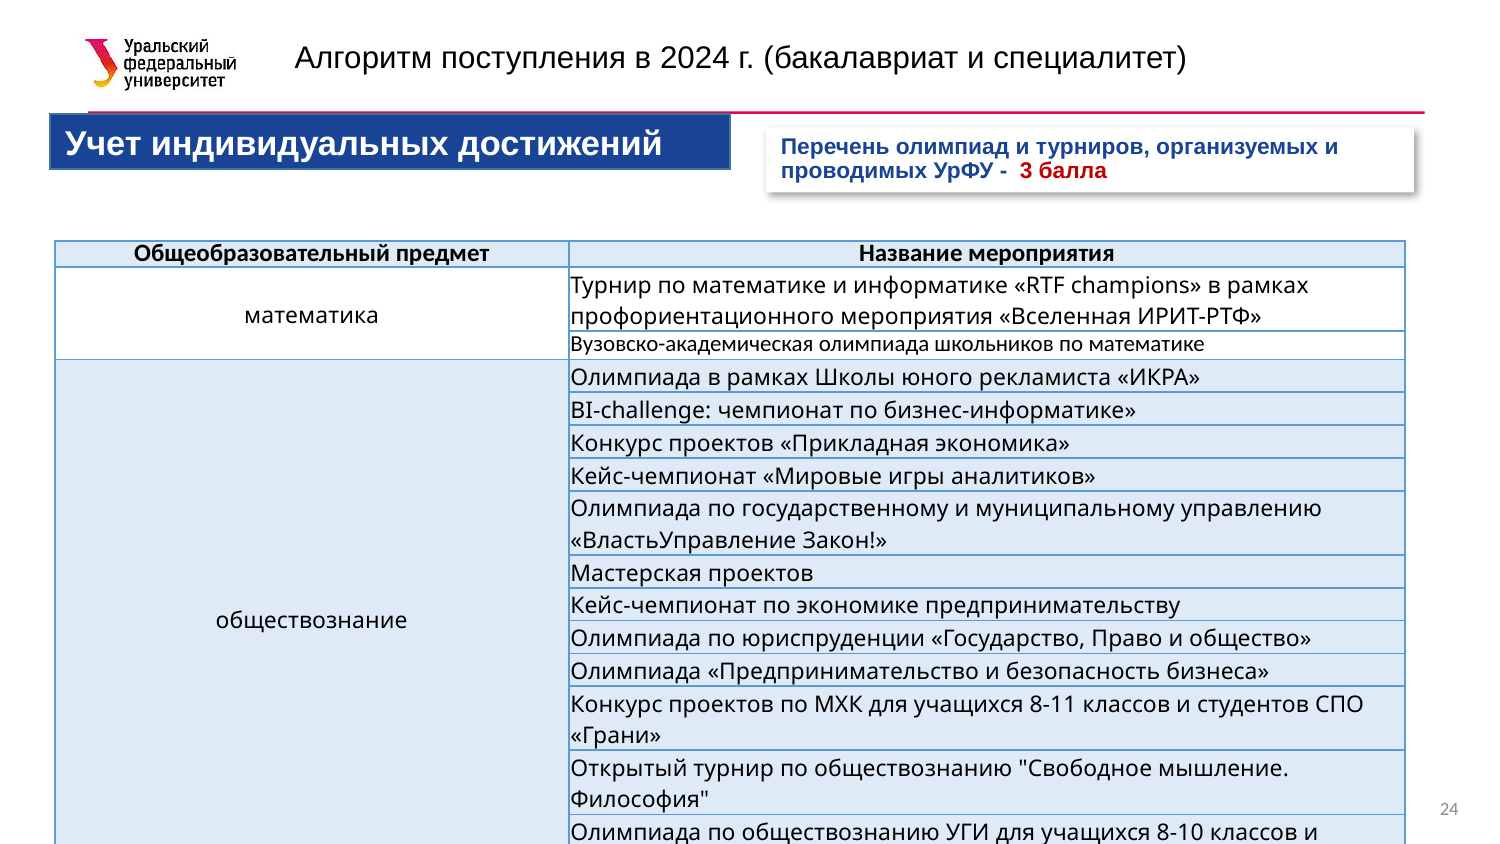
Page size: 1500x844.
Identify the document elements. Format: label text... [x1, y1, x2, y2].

text_box Учет индивидуальных достижений [49, 113, 731, 170]
table_cell Кейс-чемпионат по экономике предпринимательству [570, 589, 1404, 620]
table_header Общеобразовательный предмет [56, 242, 568, 266]
picture [71, 34, 246, 94]
table_cell Олимпиада по государственному и муниципальному управлению «ВластьУправление Закон!» [570, 492, 1404, 554]
table_cell Олимпиада по юриспруденции «Государство, Право и общество» [570, 621, 1404, 653]
table_cell Мастерская проектов [570, 556, 1404, 587]
text_box 24 [1136, 785, 1474, 831]
text_box Алгоритм поступления в 2024 г. (бакалавриат и специалитет) [283, 36, 1392, 87]
table_cell Турнир по математике и информатике «RTF champions» в рамках профориентационного мероприятия «Вселенная ИРИТ-РТФ» [570, 268, 1404, 330]
table_cell Кейс-чемпионат «Мировые игры аналитиков» [570, 459, 1404, 490]
list Перечень олимпиад и турниров, организуемых и проводимых УрФУ - 3 балла [765, 127, 1414, 193]
table_cell Открытый турнир по обществознанию "Свободное мышление. Философия" [570, 751, 1404, 814]
table_cell Конкурс проектов по МХК для учащихся 8-11 классов и студентов СПО «Грани» [570, 687, 1404, 749]
table_cell обществознание [56, 360, 568, 844]
table_cell Олимпиада «Предпринимательство и безопасность бизнеса» [570, 654, 1404, 685]
table_cell Олимпиада по обществознанию УГИ для учащихся 8-10 классов и студентов СПО [570, 815, 1404, 844]
text_box [87, 110, 1426, 115]
table_cell Вузовско-академическая олимпиада школьников по математике [570, 332, 1404, 359]
table_header Название мероприятия [570, 242, 1404, 266]
table_cell Конкурс проектов «Прикладная экономика» [570, 426, 1404, 457]
table_cell математика [56, 268, 568, 359]
table_cell BI-challenge: чемпионат по бизнес-информатике» [570, 393, 1404, 424]
table_cell Олимпиада в рамках Школы юного рекламиста «ИКРА» [570, 360, 1404, 391]
